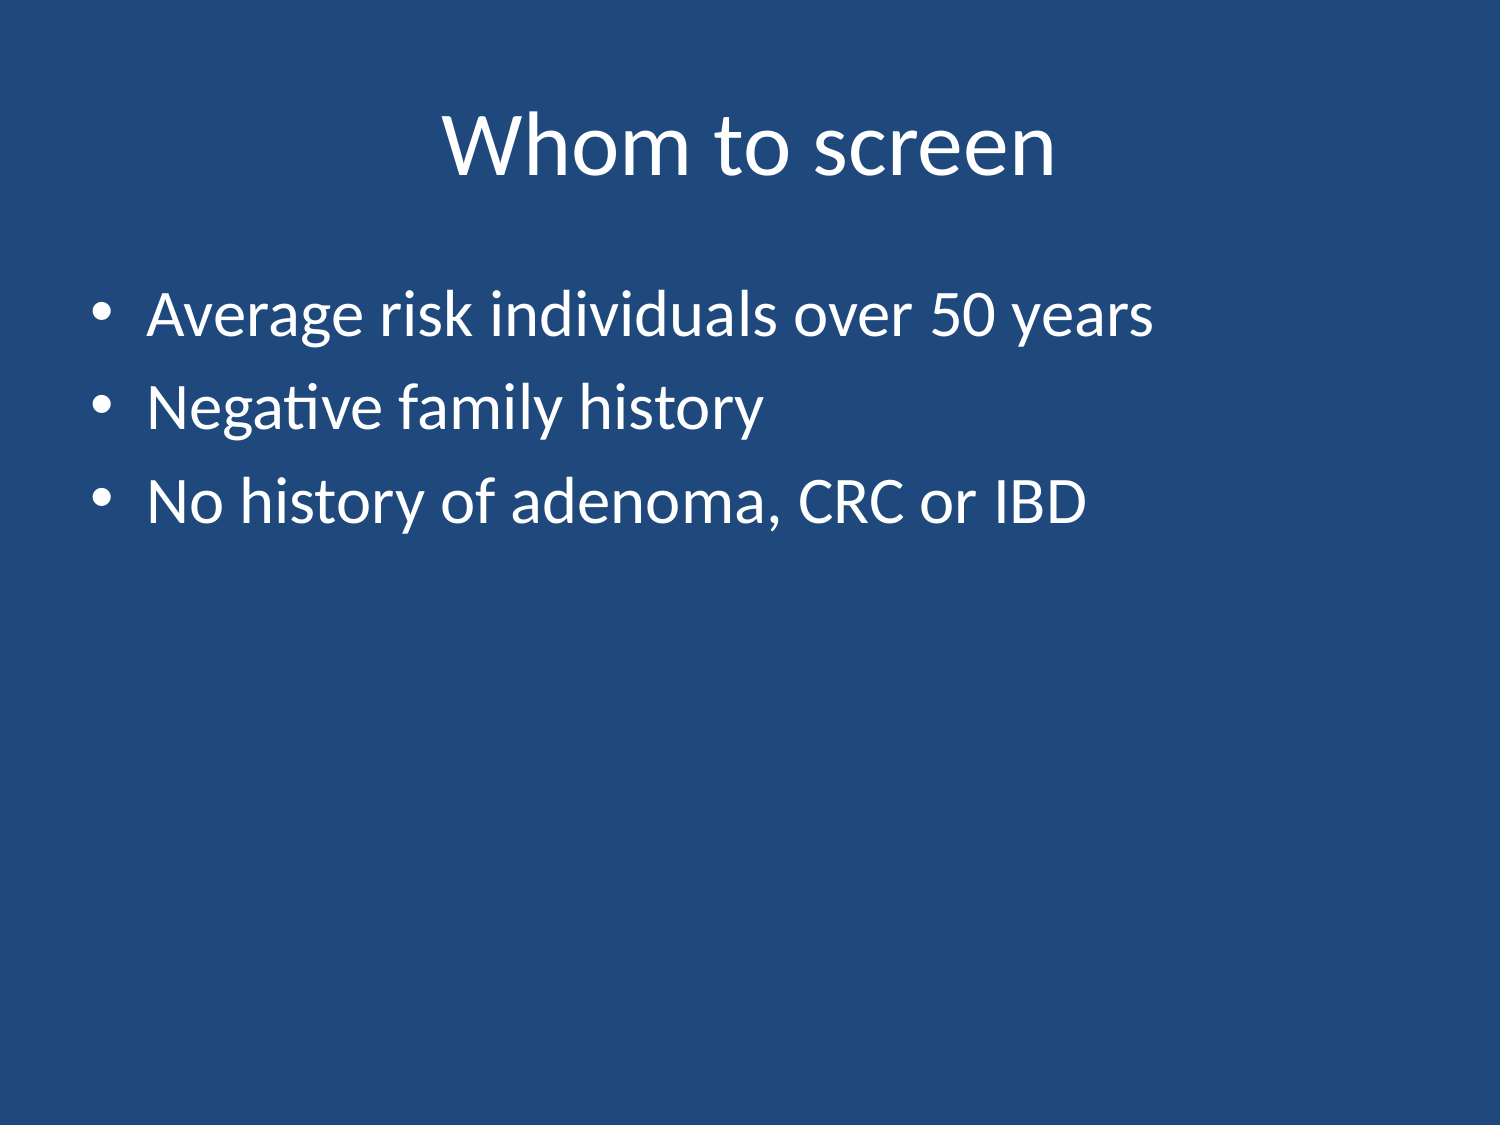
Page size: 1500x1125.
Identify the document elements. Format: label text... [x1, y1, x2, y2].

title Whom to screen [75, 45, 1425, 233]
list Average risk individuals over 50 years Negative family history No history of adenoma, CRC or IBD [75, 262, 1425, 1005]
